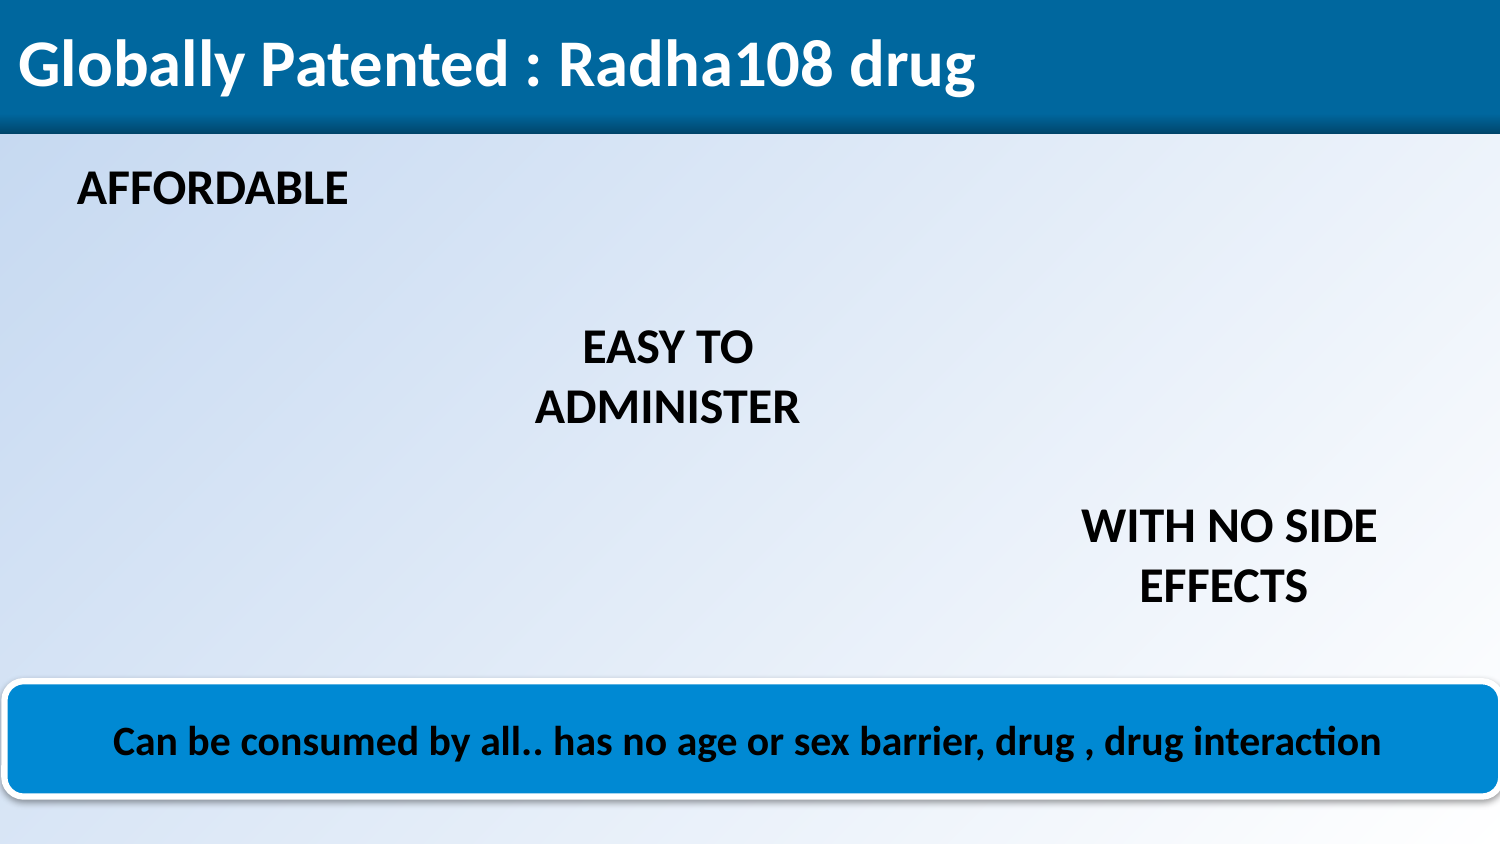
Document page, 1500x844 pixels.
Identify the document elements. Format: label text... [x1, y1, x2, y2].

list AFFORDABLE [37, 146, 400, 241]
title Globally Patented : Radha108 drug [3, 12, 1479, 122]
text_box Can be consumed by all.. has no age or sex barrier, drug , drug interaction [1, 678, 1500, 800]
text_box WITH NO SIDE EFFECTS [999, 485, 1460, 634]
text_box EASY TO ADMINISTER [438, 306, 898, 444]
